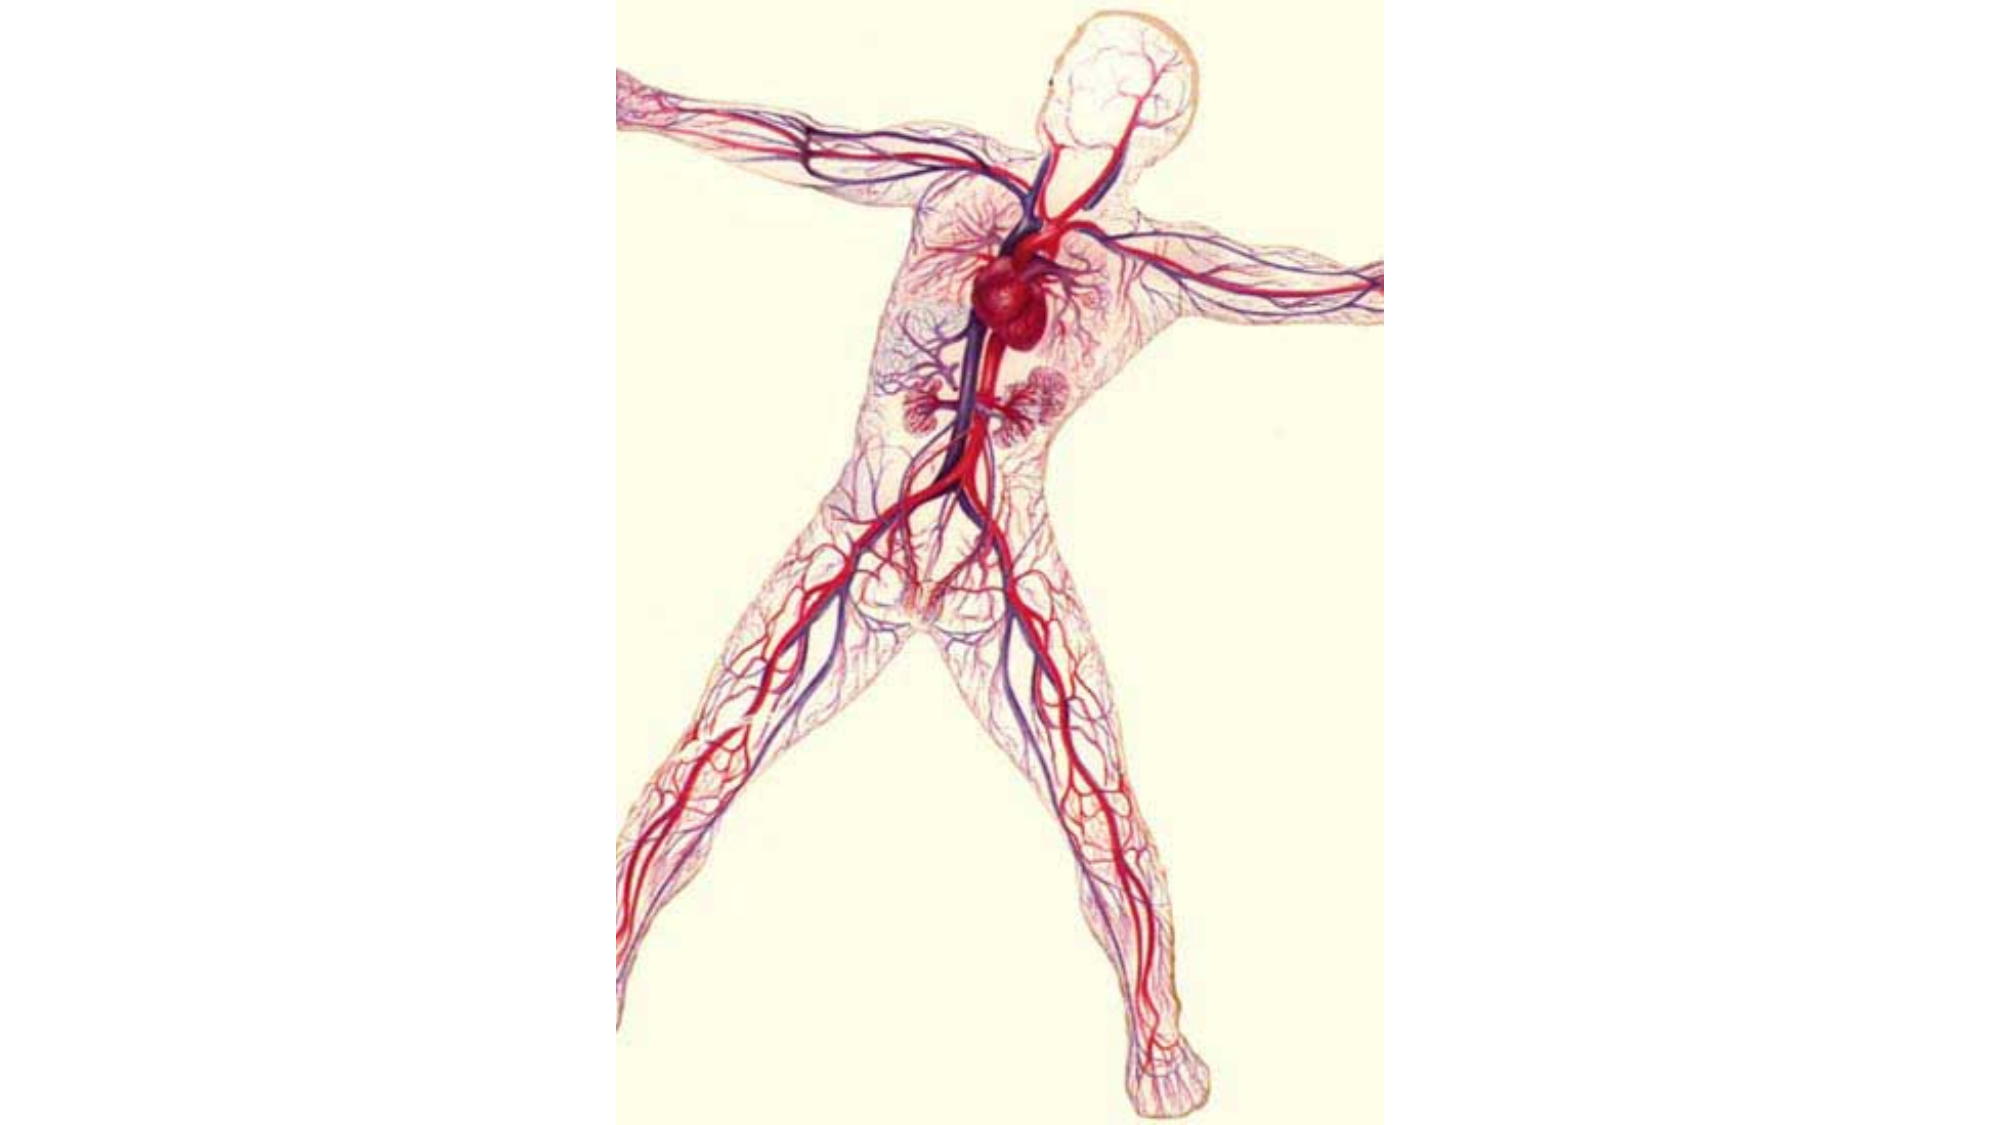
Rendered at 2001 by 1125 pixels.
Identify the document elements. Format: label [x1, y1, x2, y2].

picture [616, 0, 1384, 1125]
